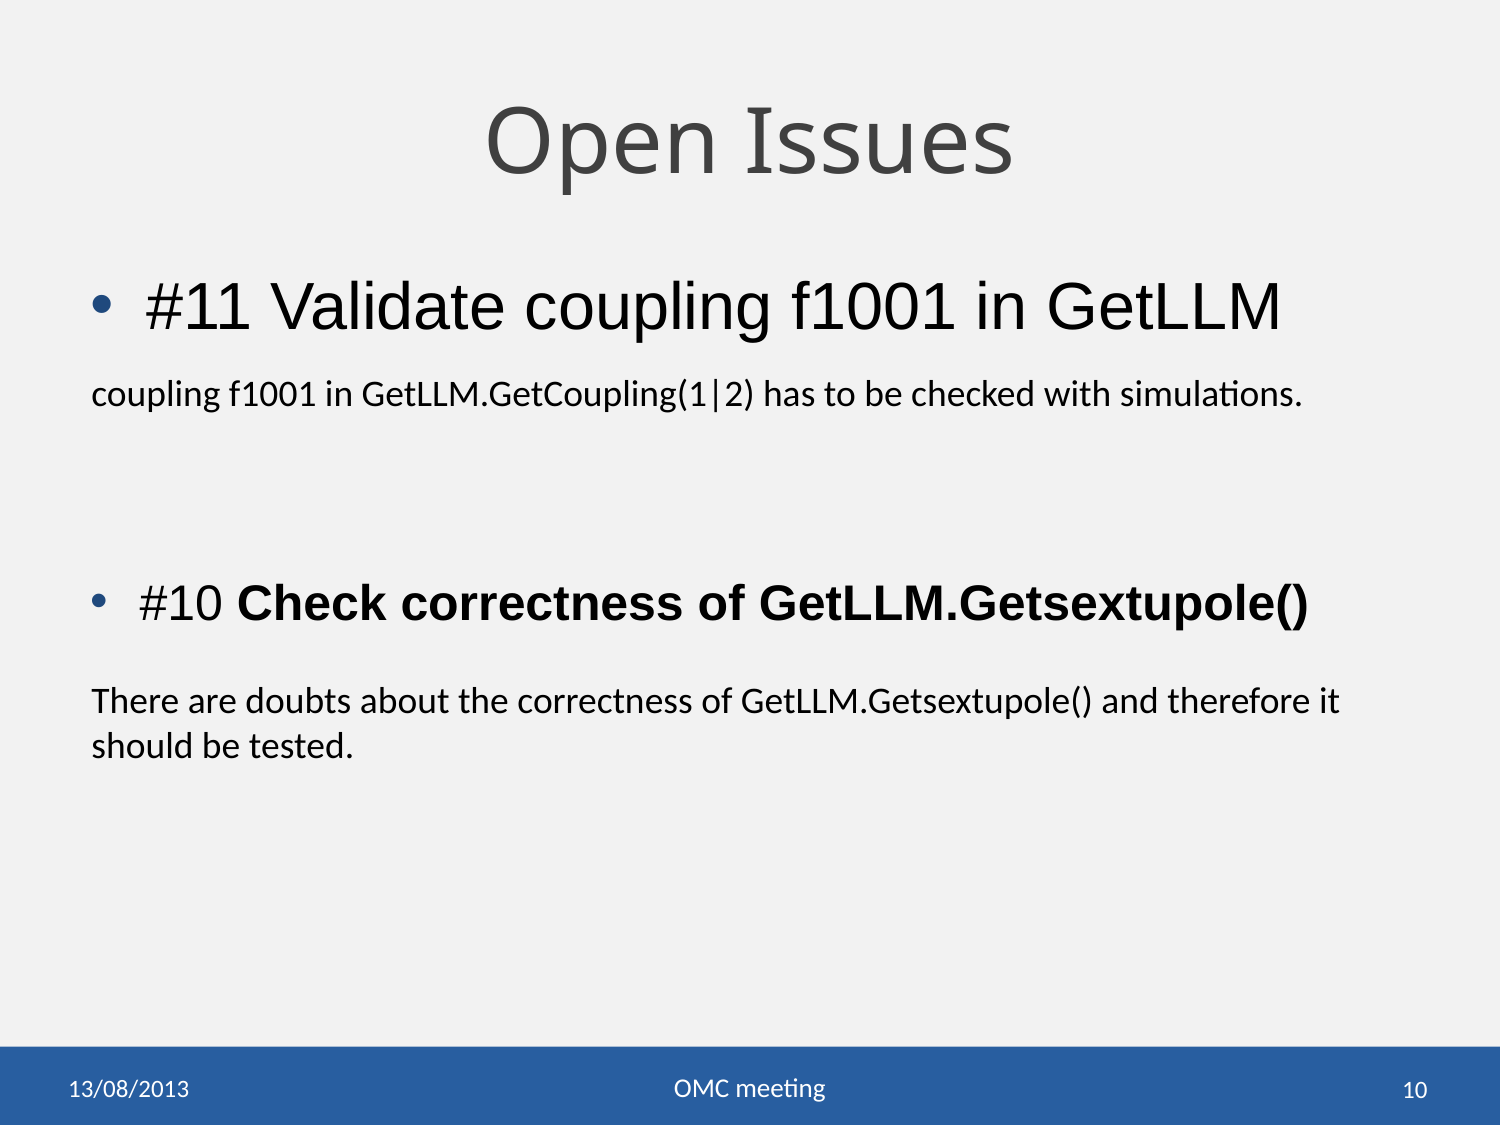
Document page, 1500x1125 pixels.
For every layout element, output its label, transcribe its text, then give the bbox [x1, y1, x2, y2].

text_box coupling f1001 in GetLLM.GetCoupling(1|2) has to be checked with simulations. [76, 361, 1424, 422]
slide_number 10 [1092, 1058, 1443, 1119]
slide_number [53, 1057, 404, 1118]
text_box #10 Check correctness of GetLLM.Getsextupole() [74, 562, 1500, 669]
text_box There are doubts about the correctness of GetLLM.Getsextupole() and therefore it should be tested. [76, 668, 1424, 774]
footer OMC meeting [419, 1058, 1081, 1114]
list #11 Validate coupling f1001 in GetLLM [75, 255, 1425, 362]
title Open Issues [75, 42, 1425, 231]
